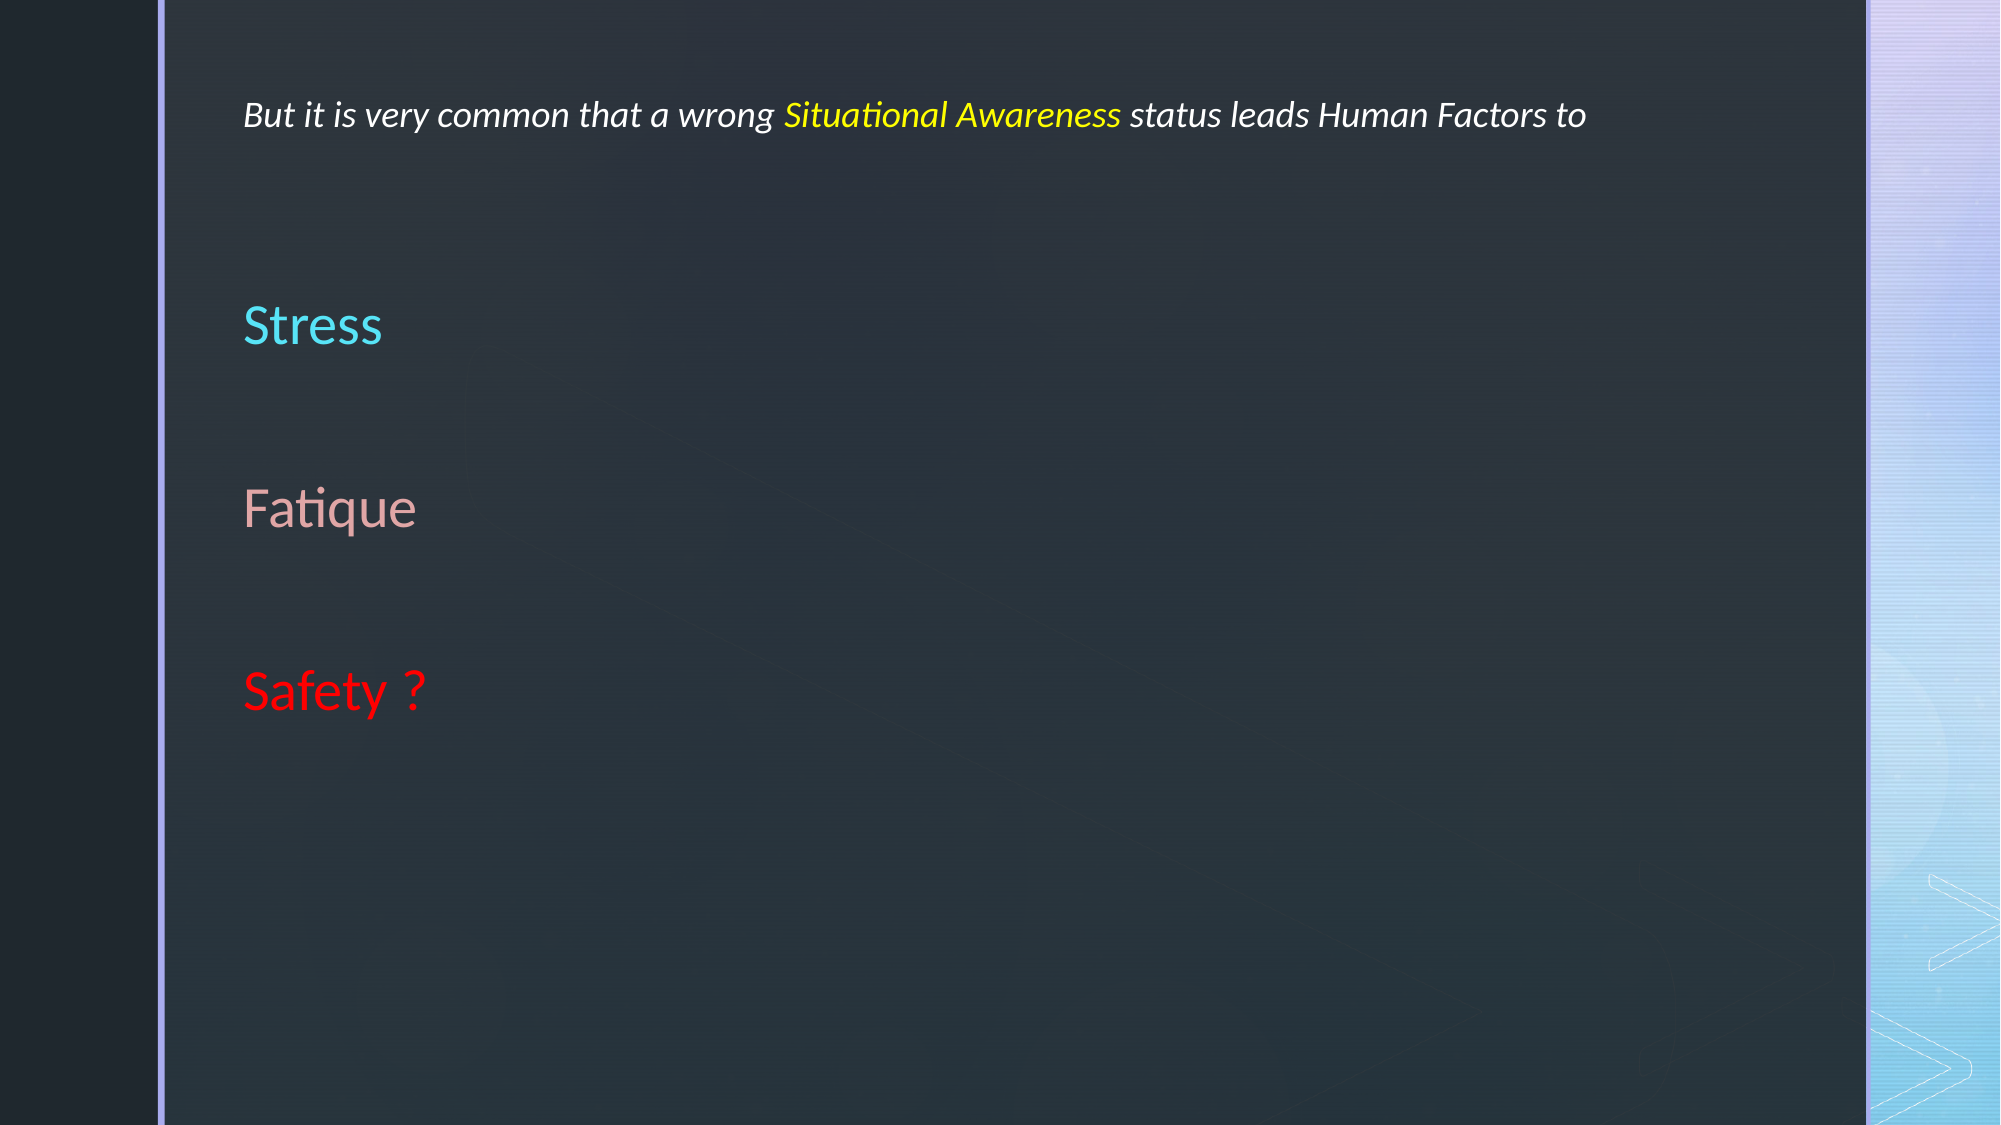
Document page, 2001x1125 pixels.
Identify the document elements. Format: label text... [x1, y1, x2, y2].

picture [1871, 0, 2001, 1125]
text_box But it is very common that a wrong Situational Awareness status leads Human Factors to Stress Fatique Safety ? [228, 79, 1817, 730]
